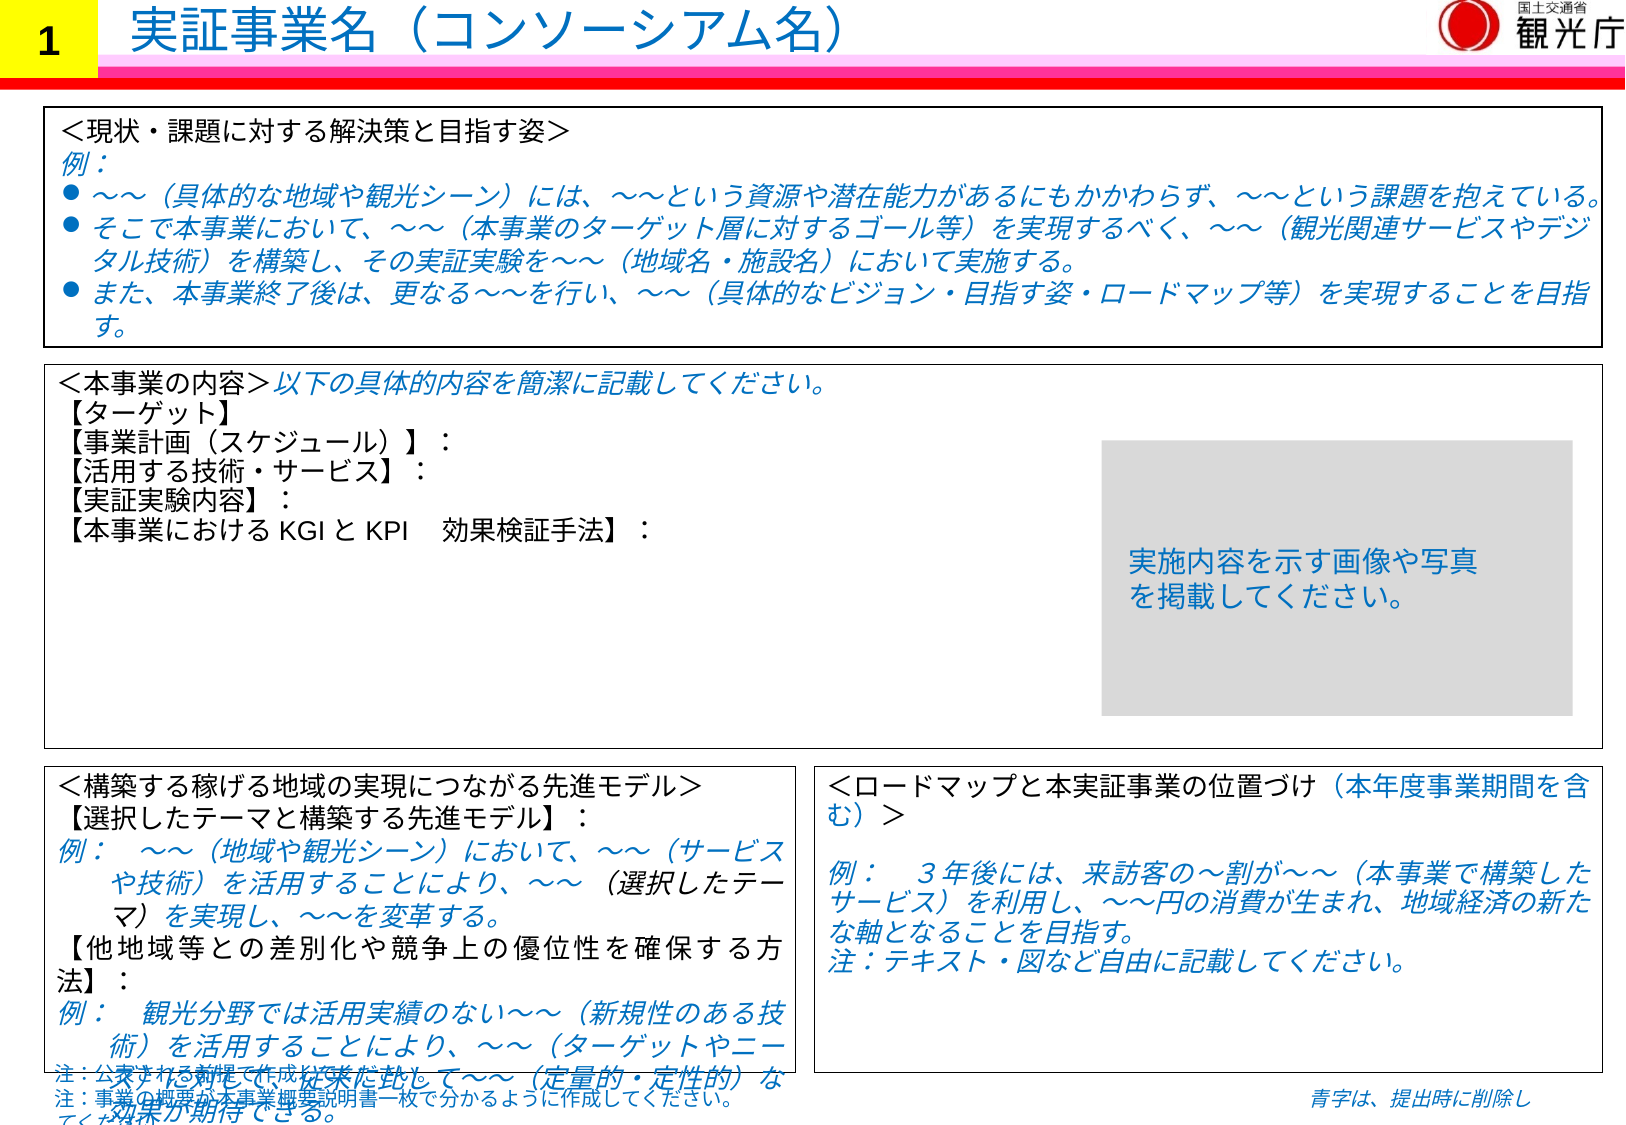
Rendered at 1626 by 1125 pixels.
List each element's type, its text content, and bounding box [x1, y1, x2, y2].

picture [1426, 0, 1625, 55]
slide_number 1 [0, 0, 99, 79]
text_box 実施内容を示す画像や写真を掲載してください。 [1113, 535, 1518, 621]
text_box ＜構築する稼げる地域の実現につながる先進モデル＞ 【選択したテーマと構築する先進モデル】： 例： ～～（地域や観光シーン）において、～～（サービスや技術）を活用することにより、～～ （選択したテーマ）を実現し、～～を変革する。 【他地域等との差別化や競争上の優位性を確保する方法】： 例： 観光分野では活用実績のない〜〜（新規性のある技術）を活用することにより、～～（ターゲットやニーズ）に対して、従来に比して～～（定量的・定性的）な効果が期待できる。 [44, 766, 796, 1054]
text_box 実証事業名（コンソーシアム名） [114, 0, 1423, 57]
text_box ＜現状・課題に対する解決策と目指す姿＞ 例： ～～（具体的な地域や観光シーン）には、～～という資源や潜在能力があるにもかかわらず、～～という課題を抱えている。 そこで本事業において、～～（本事業のターゲット層に対するゴール等）を実現するべく、～～（観光関連サービスやデジタル技術）を構築し、その実証実験を～～（地域名・施設名）において実施する。 また、本事業終了後は、更なる〜〜を行い、〜〜（具体的なビジョン・目指す姿・ロードマップ等）を実現することを目指す。 [44, 107, 1603, 348]
text_box [1101, 440, 1573, 716]
text_box ＜ロードマップと本実証事業の位置づけ（本年度事業期間を含む）＞ 例： ３年後には、来訪客の〜割が～～（本事業で構築したサービス）を利用し、〜〜円の消費が生まれ、地域経済の新たな軸となることを目指す。 注：テキスト・図など自由に記載してください。 [814, 766, 1603, 1073]
text_box ＜本事業の内容＞以下の具体的内容を簡潔に記載してください。 【ターゲット】 【事業計画（スケジュール）】： 【活用する技術・サービス】： 【実証実験内容】： 【本事業におけるKGIとKPI 効果検証手法】： [44, 364, 1603, 749]
text_box 注：公表される前提で作成してください。 注：事業の概要が本事業概要説明書一枚で分かるように作成してください。 青字は、提出時に削除してください。 [39, 1054, 1548, 1125]
